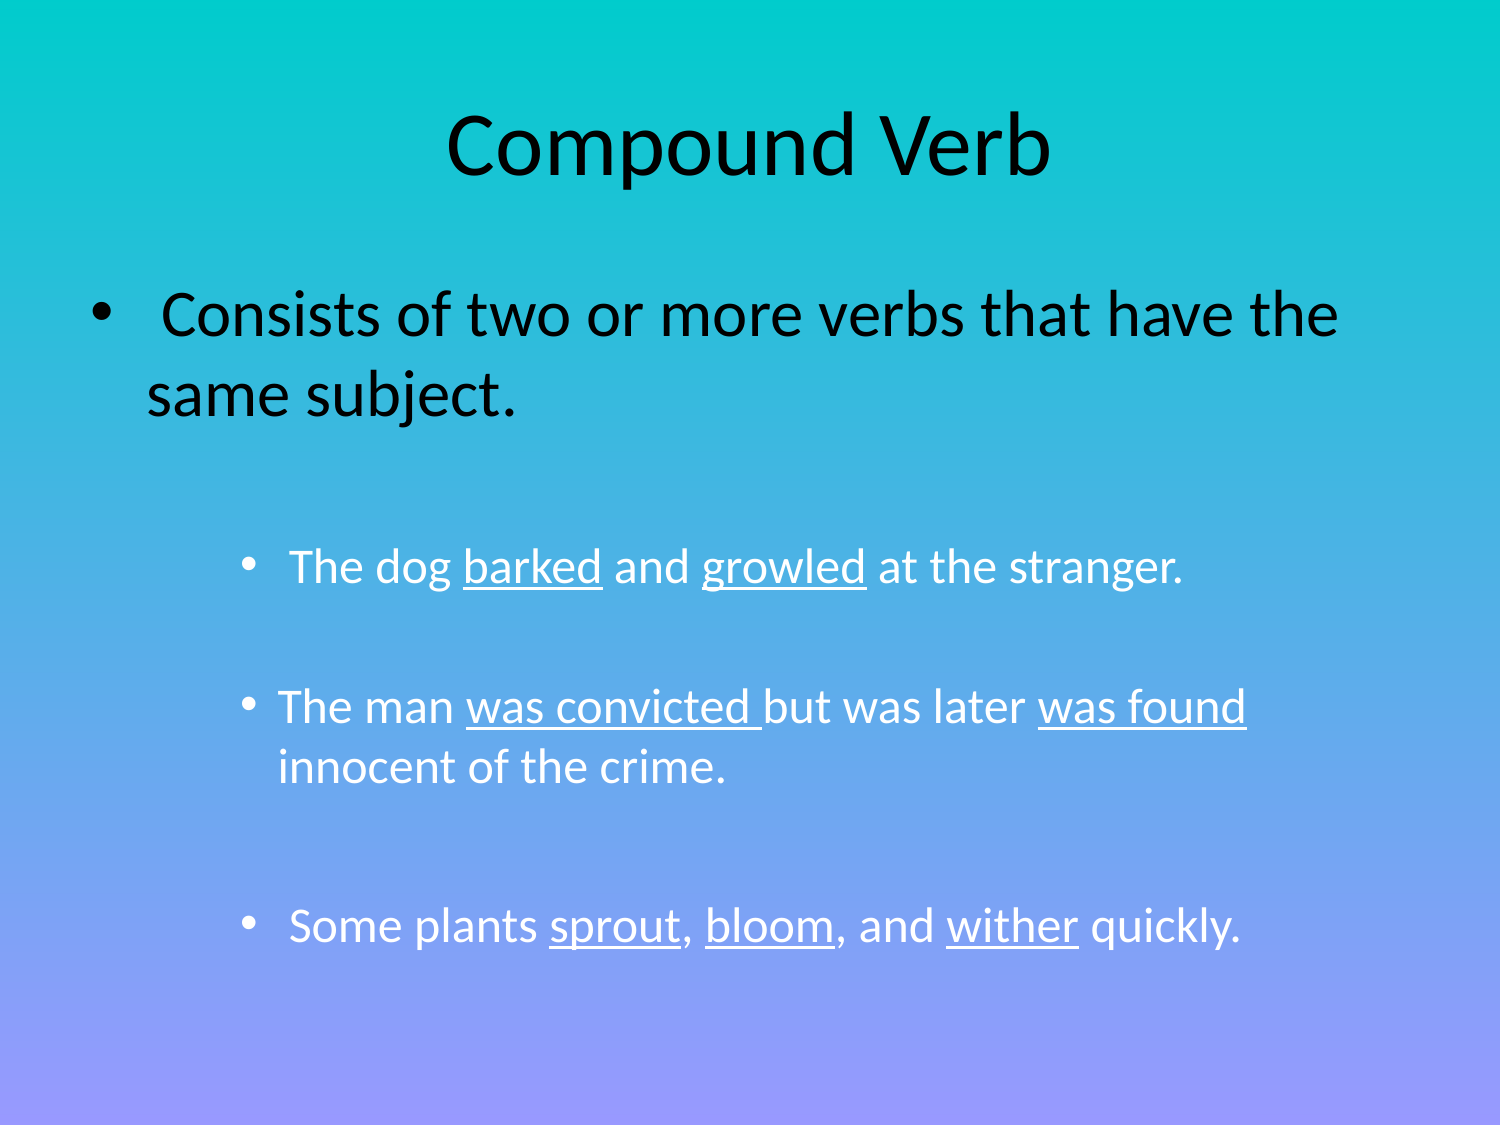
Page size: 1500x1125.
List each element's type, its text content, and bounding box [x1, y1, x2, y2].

title Compound Verb [75, 45, 1425, 233]
list Consists of two or more verbs that have the same subject. The dog barked and growled at the stranger. The man was convicted but was later was found innocent of the crime. Some plants sprout, bloom, and wither quickly. [75, 262, 1425, 1005]
